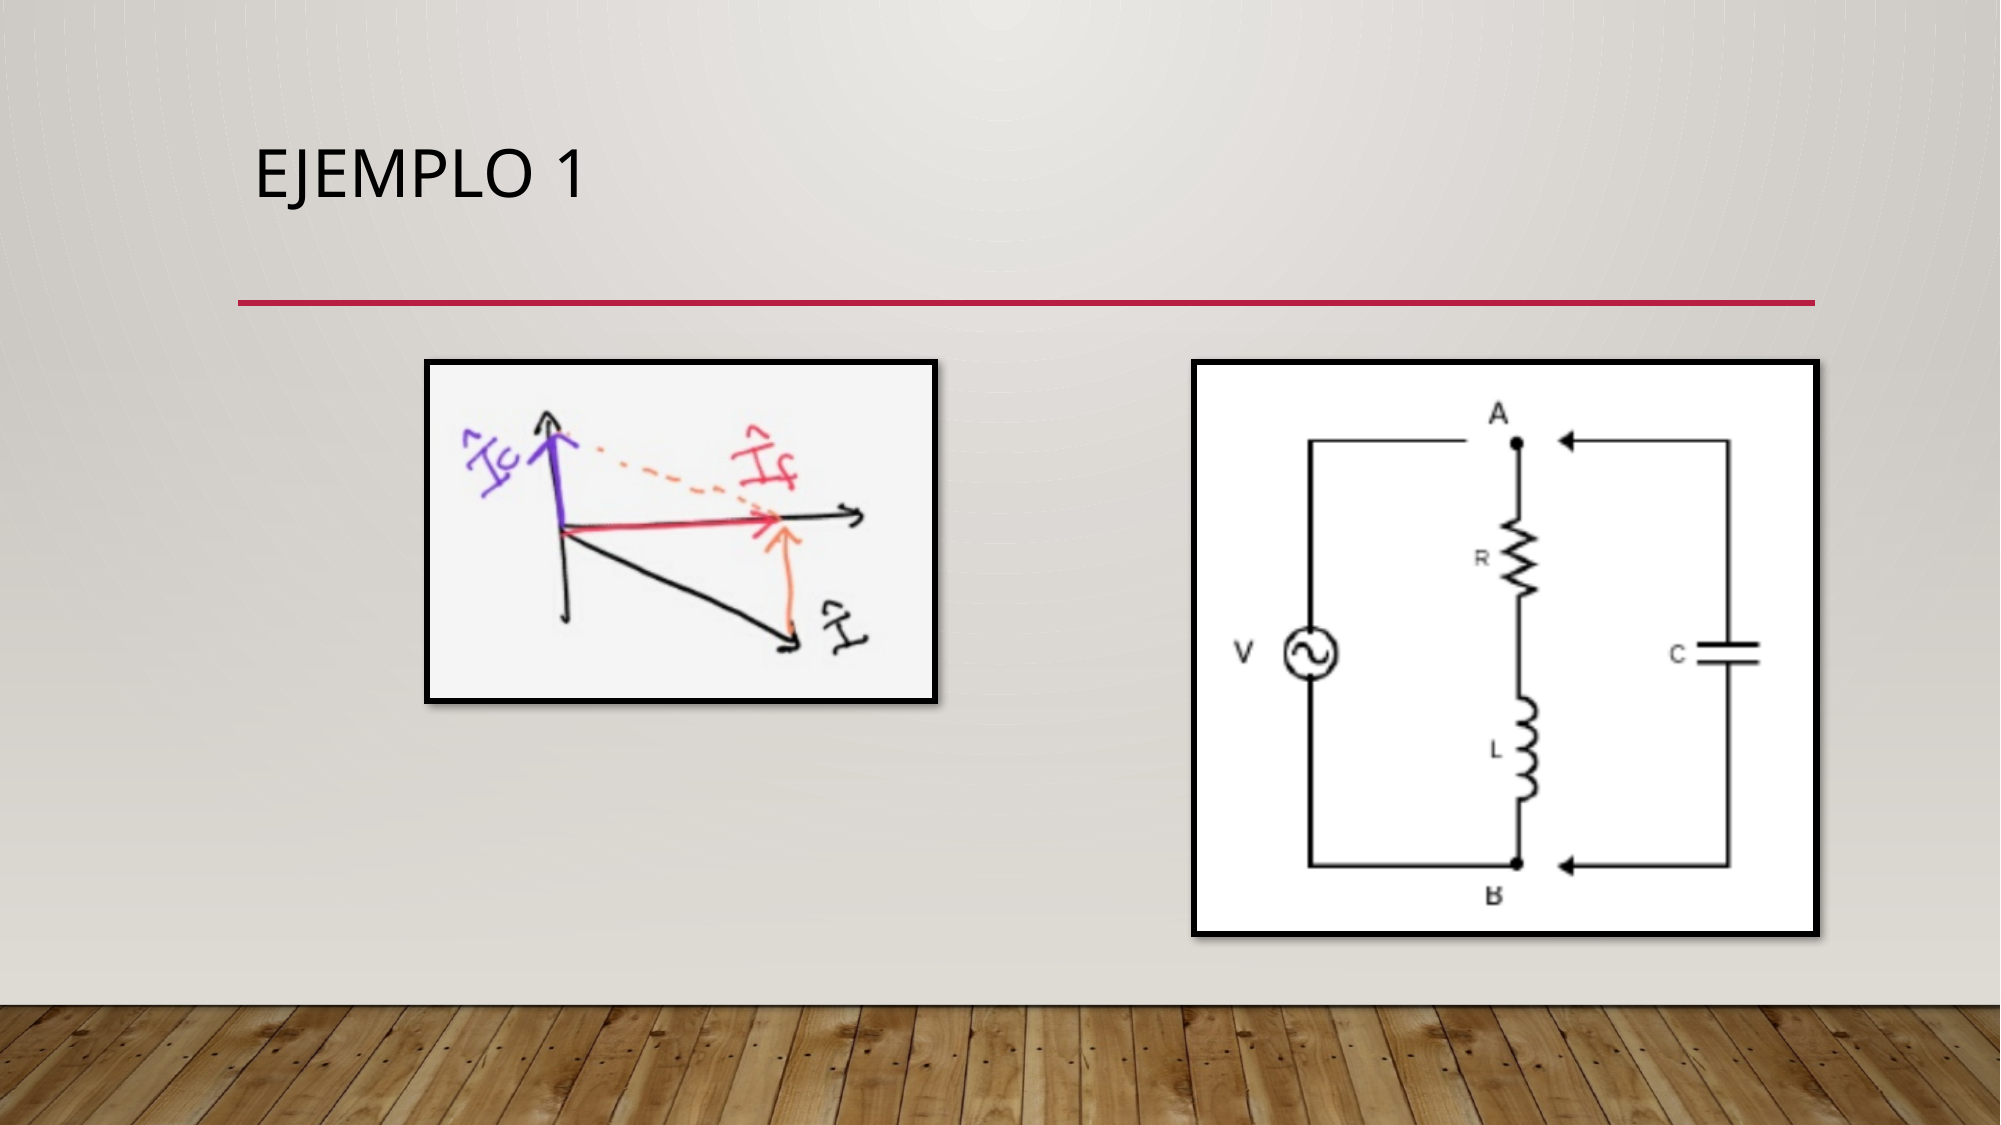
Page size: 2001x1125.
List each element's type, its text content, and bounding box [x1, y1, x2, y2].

picture [1196, 364, 1814, 932]
title Ejemplo 1 [238, 131, 1814, 305]
picture [430, 364, 933, 698]
picture [0, 1005, 2000, 1125]
